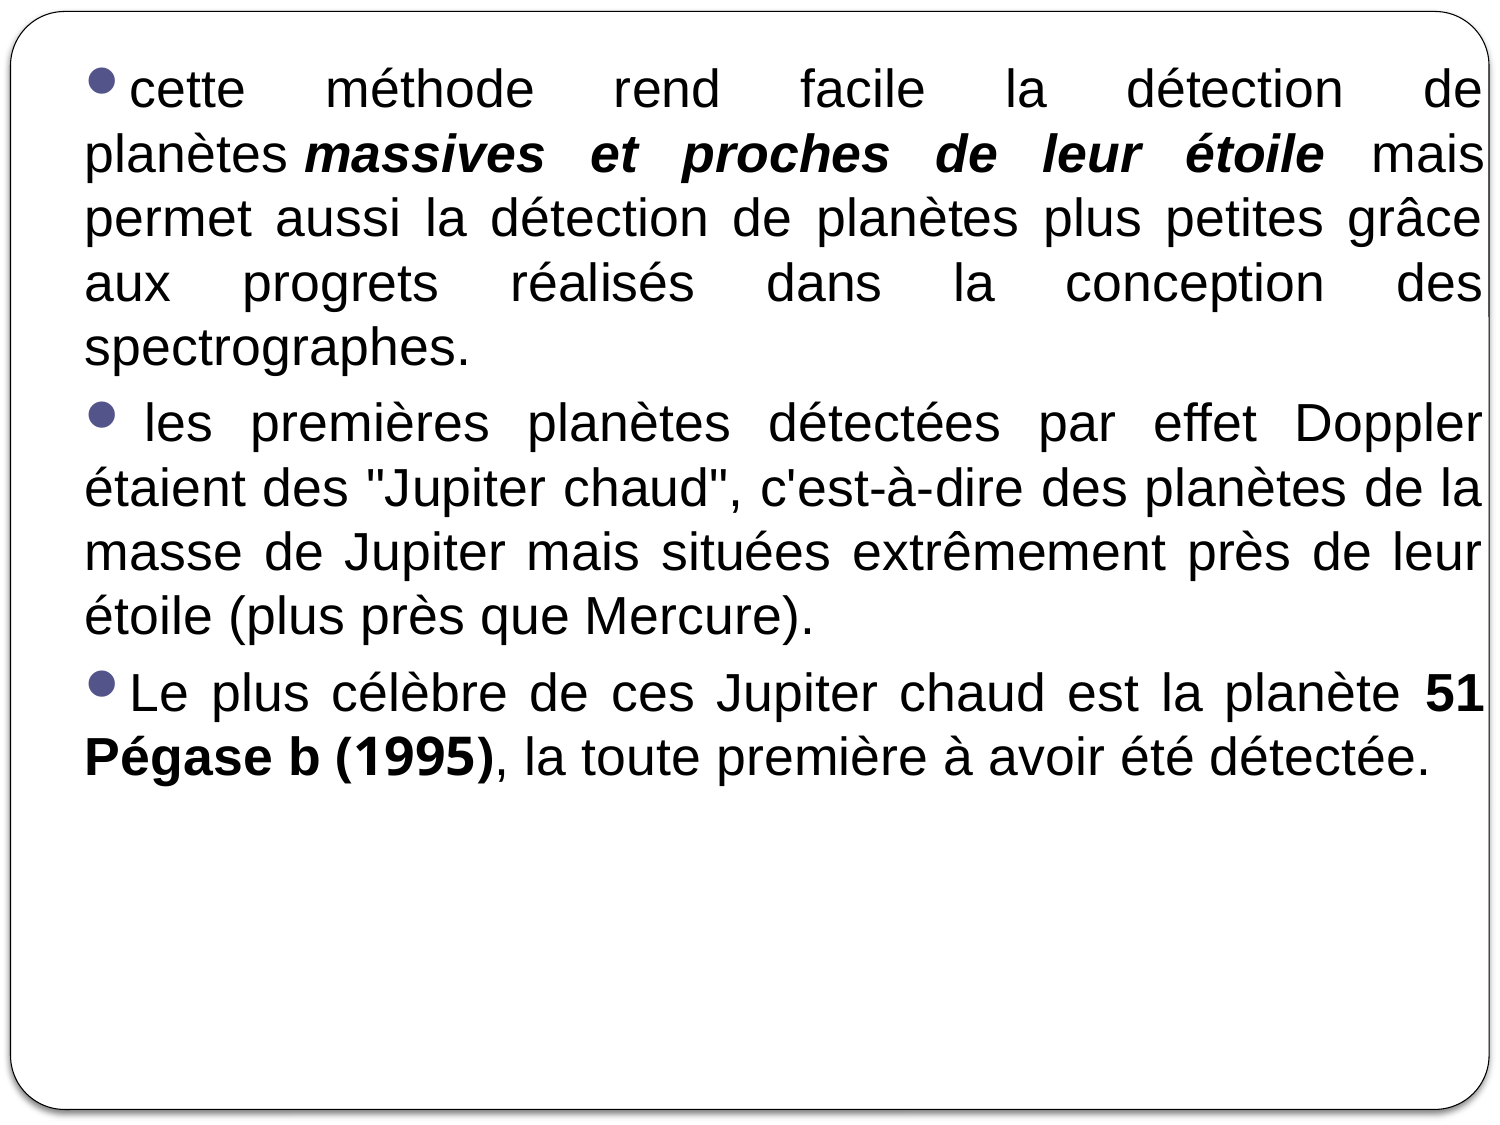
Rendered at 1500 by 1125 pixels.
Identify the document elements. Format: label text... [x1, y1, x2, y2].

list cette méthode rend facile la détection de planètes massives et proches de leur étoile mais permet aussi la détection de planètes plus petites grâce aux progrets réalisés dans la conception des spectrographes. les premières planètes détectées par effet Doppler étaient des "Jupiter chaud", c'est-à-dire des planètes de la masse de Jupiter mais situées extrêmement près de leur étoile (plus près que Mercure). Le plus célèbre de ces Jupiter chaud est la planète 51 Pégase b (1995), la toute première à avoir été détectée. [70, 46, 1500, 797]
